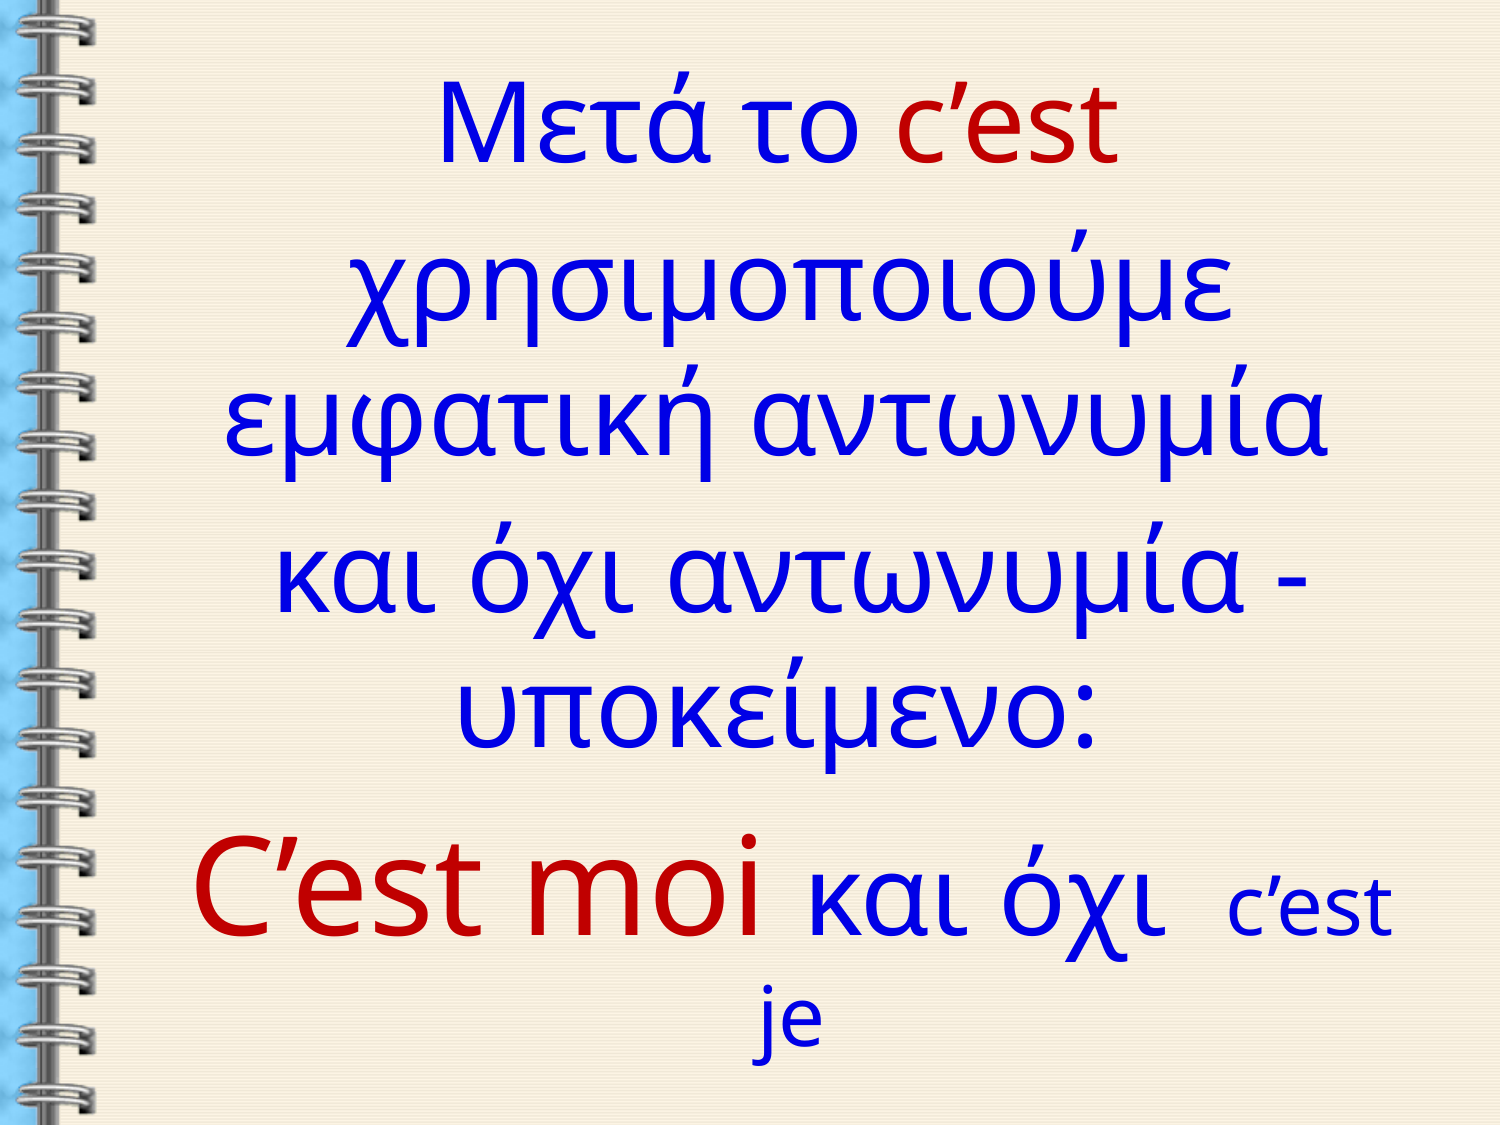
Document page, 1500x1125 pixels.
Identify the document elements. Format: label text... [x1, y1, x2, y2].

picture [0, 0, 1500, 1125]
subtitle Μετά το c’est χρησιμοποιούμε εμφατική αντωνυμία και όχι αντωνυμία -υποκείμενο: C’est moi και όχι c’est je [159, 42, 1424, 1059]
